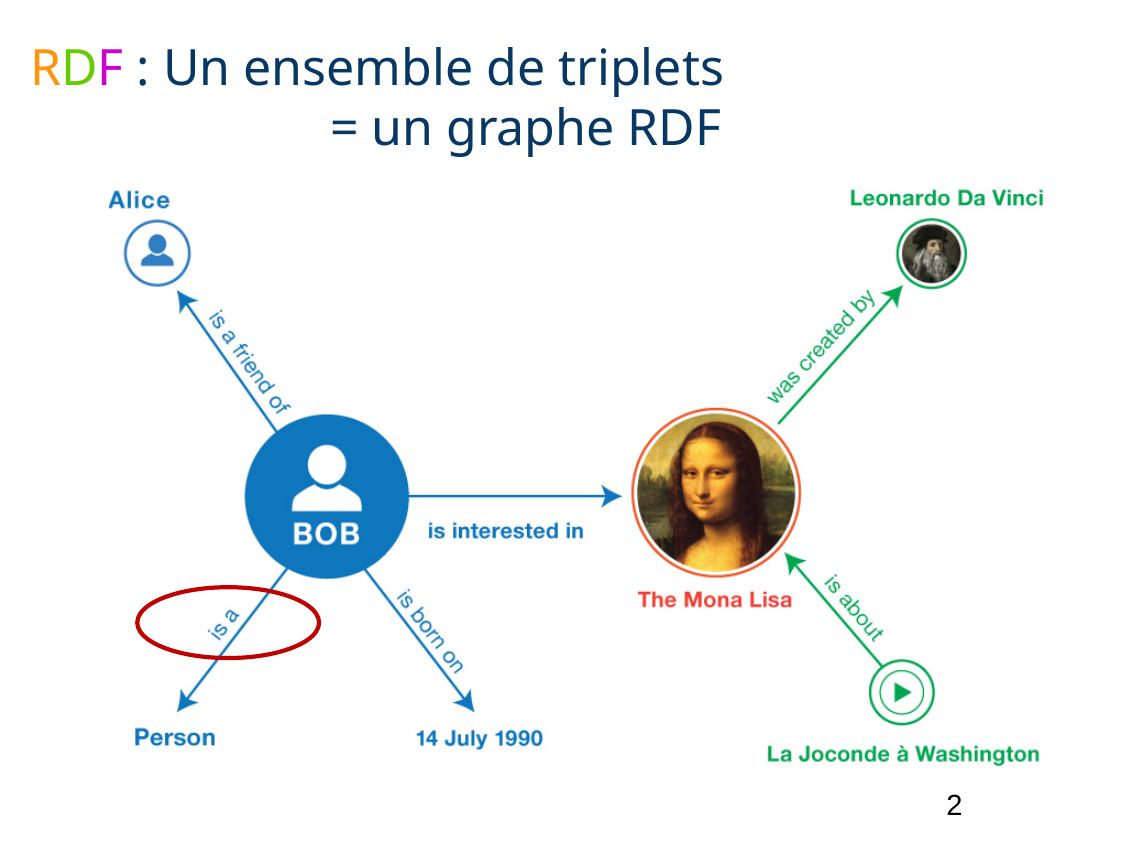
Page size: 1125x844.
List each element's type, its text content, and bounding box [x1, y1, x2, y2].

picture [108, 161, 1044, 787]
title RDF : Un ensemble de triplets = un graphe RDF [18, 30, 1032, 161]
slide_number 2 [931, 795, 999, 836]
